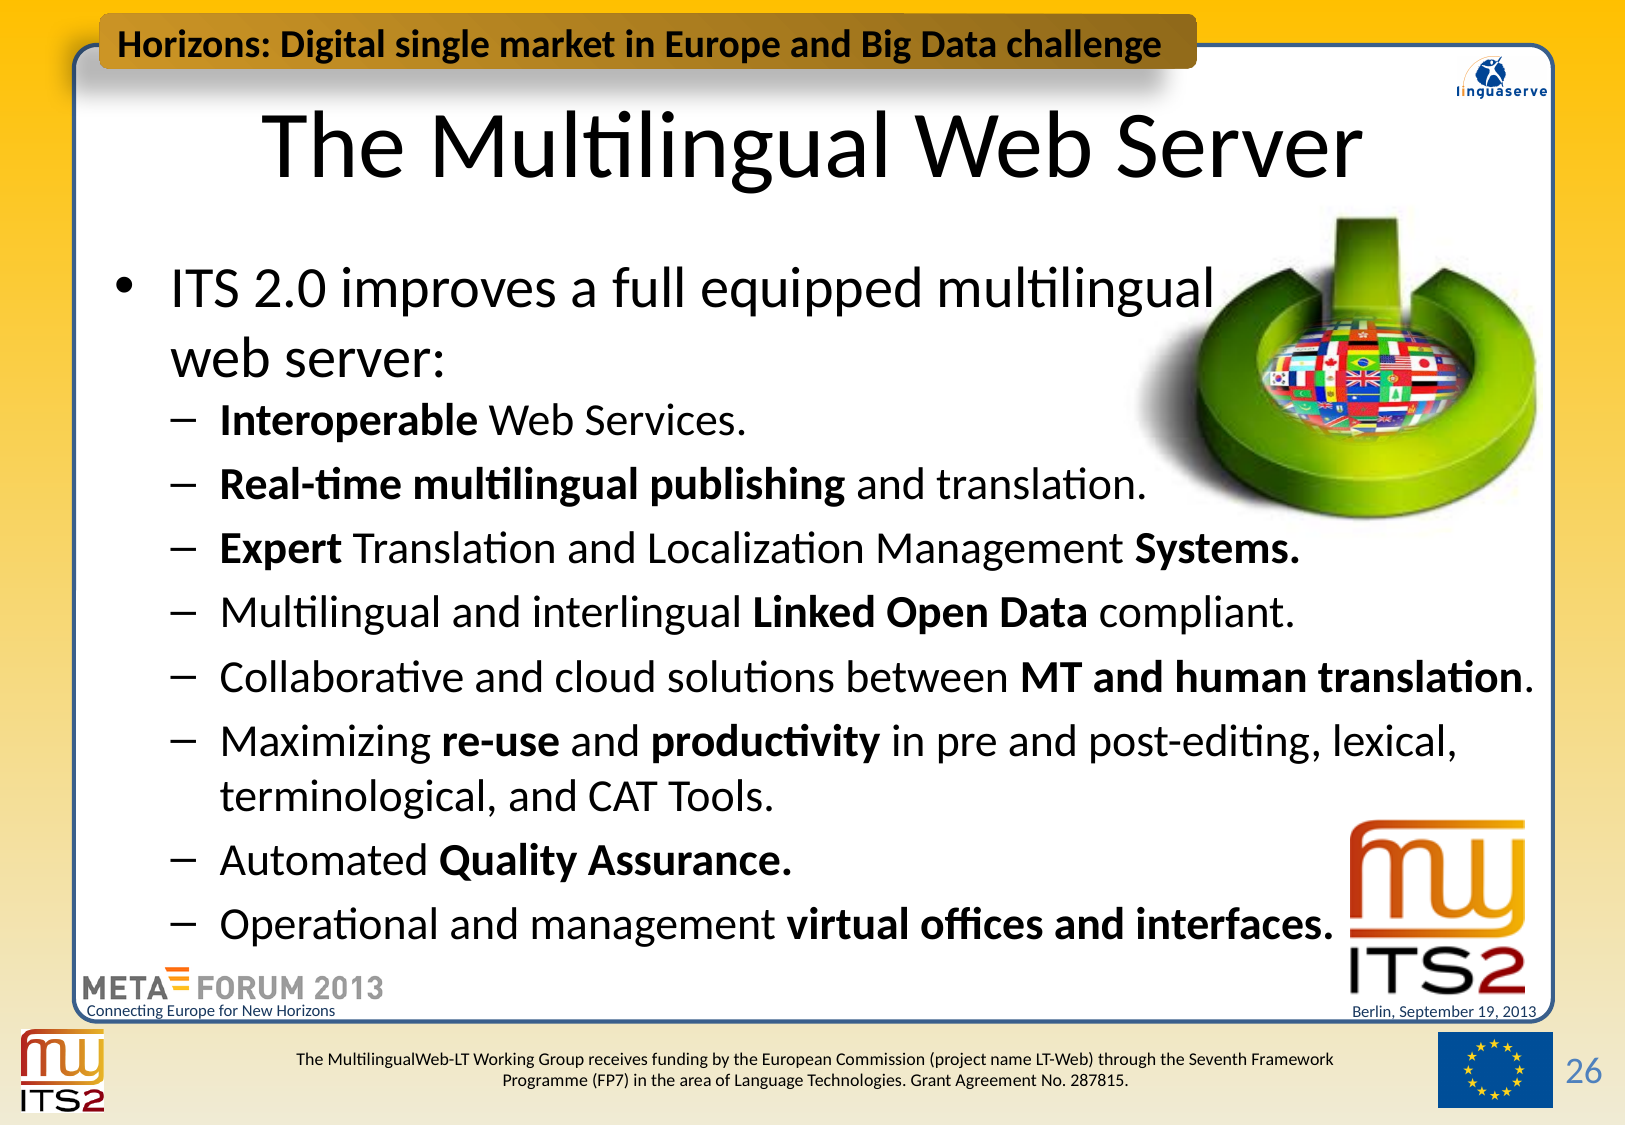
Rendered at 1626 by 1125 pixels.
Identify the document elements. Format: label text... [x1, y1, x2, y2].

title The Multilingual Web Server [76, 44, 1552, 233]
text_box ITS 2.0 improves a full equipped multilingual web server: [99, 242, 1117, 381]
picture [1438, 1032, 1553, 1108]
picture [82, 966, 383, 1000]
slide_number 26 [1561, 1044, 1625, 1105]
text_box Horizons: Digital single market in Europe and Big Data challenge [98, 12, 1198, 70]
list Interoperable Web Services. Real-time multilingual publishing and translation. Expert Translation and Localization Management Systems. Multilingual and interlingual Linked Open Data compliant. Collaborative and cloud solutions between MT and human translation. Maximizing re-use and productivity in pre and post-editing, lexical, terminological, and CAT Tools. Automated Quality Assurance. Operational and management virtual offices and interfaces. [76, 381, 1562, 952]
picture [1122, 174, 1543, 595]
picture [1350, 819, 1525, 996]
picture [21, 1029, 104, 1113]
